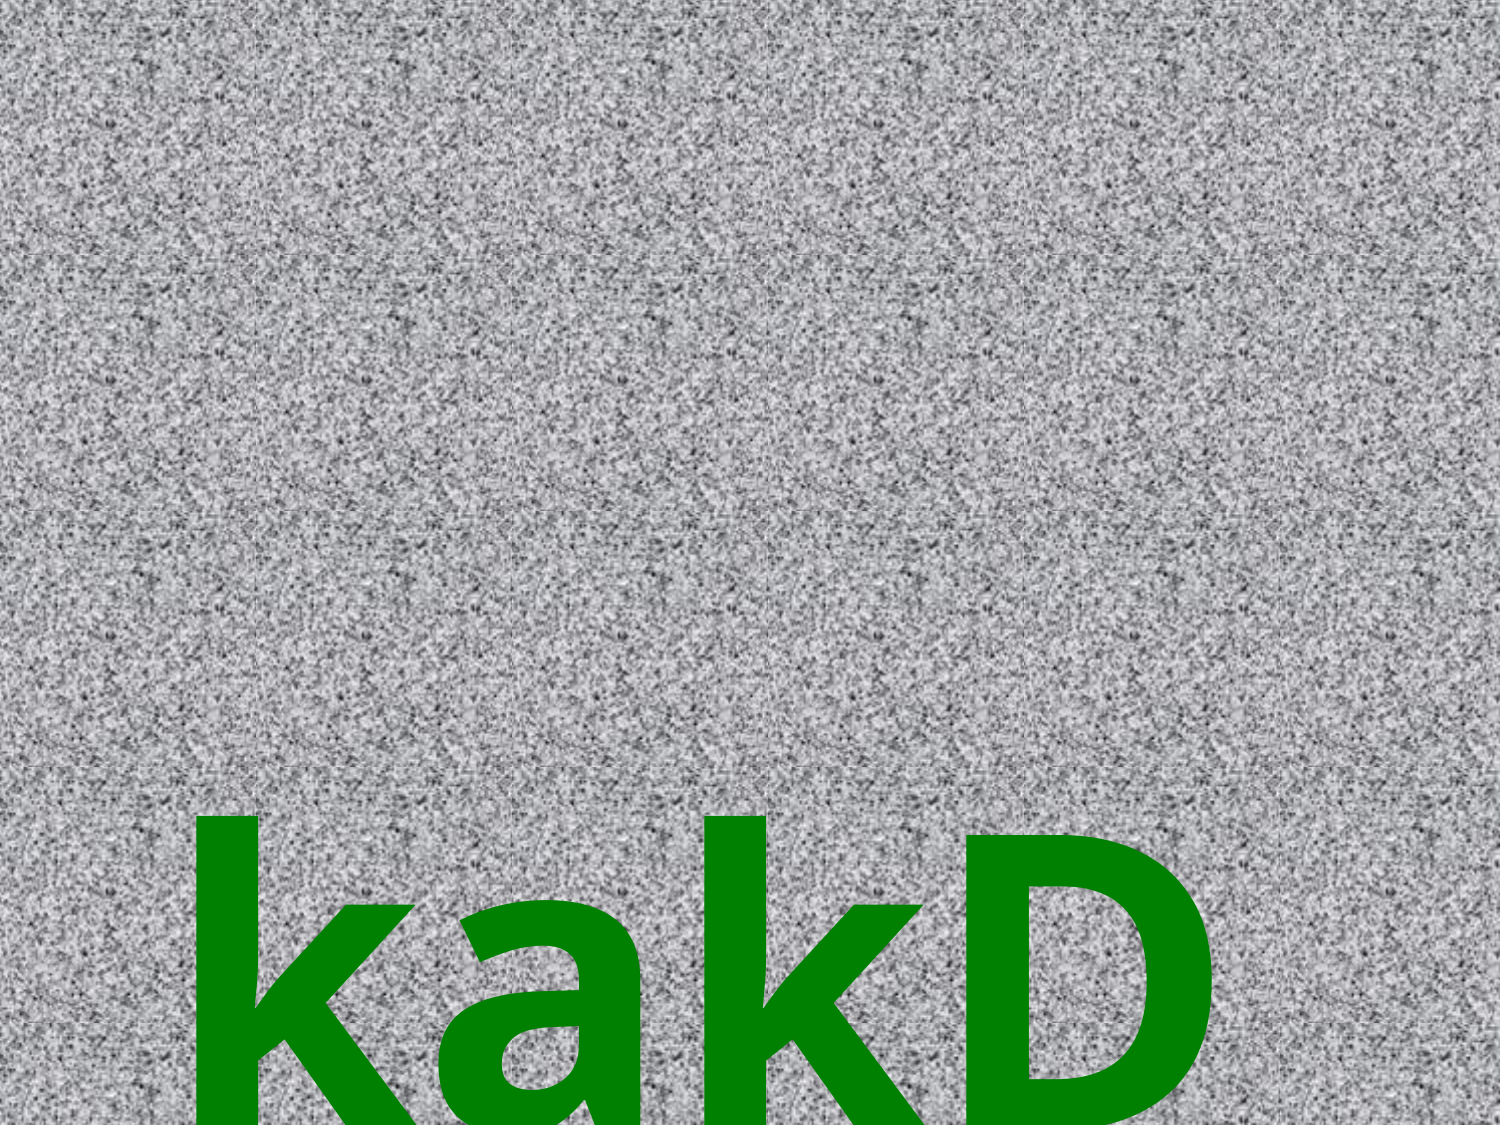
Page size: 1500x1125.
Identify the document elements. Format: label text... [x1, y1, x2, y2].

text_box kakDI [149, 112, 1263, 1125]
picture [0, 0, 1500, 1125]
